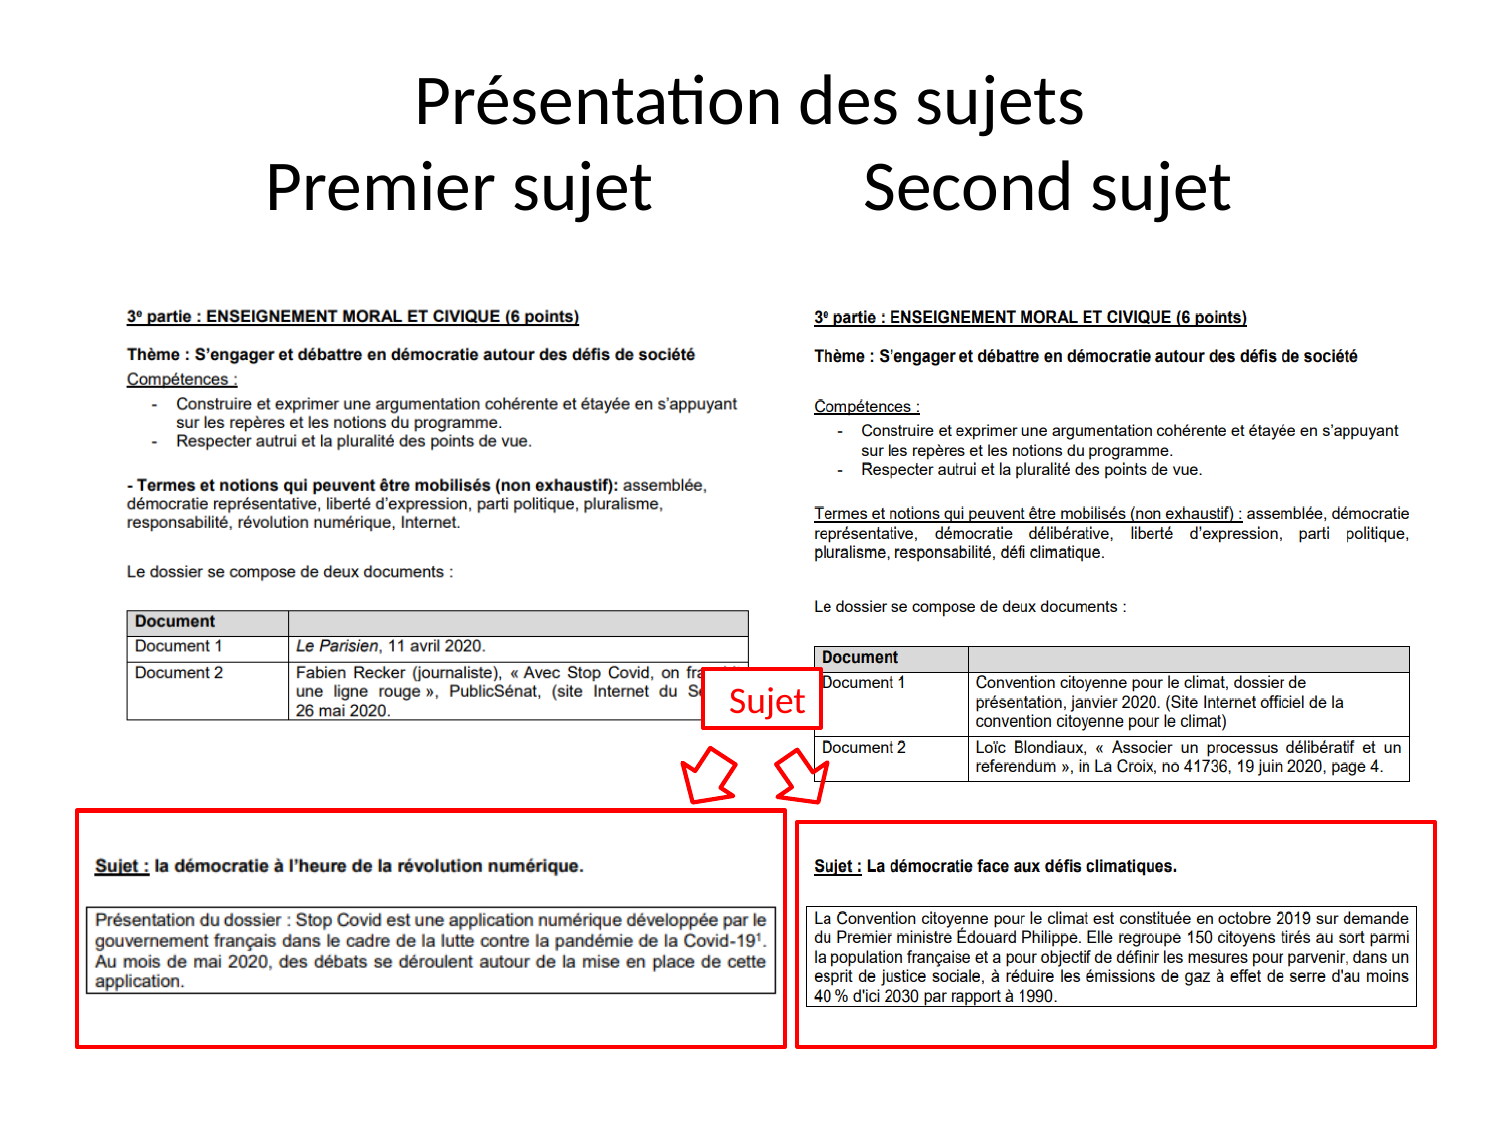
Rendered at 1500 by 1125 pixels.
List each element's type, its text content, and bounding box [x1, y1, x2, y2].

picture [64, 266, 1448, 1047]
title Présentation des sujets Premier sujet Second sujet [75, 45, 1425, 233]
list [88, 278, 768, 811]
text_box [75, 1021, 768, 1049]
text_box [75, 808, 768, 832]
